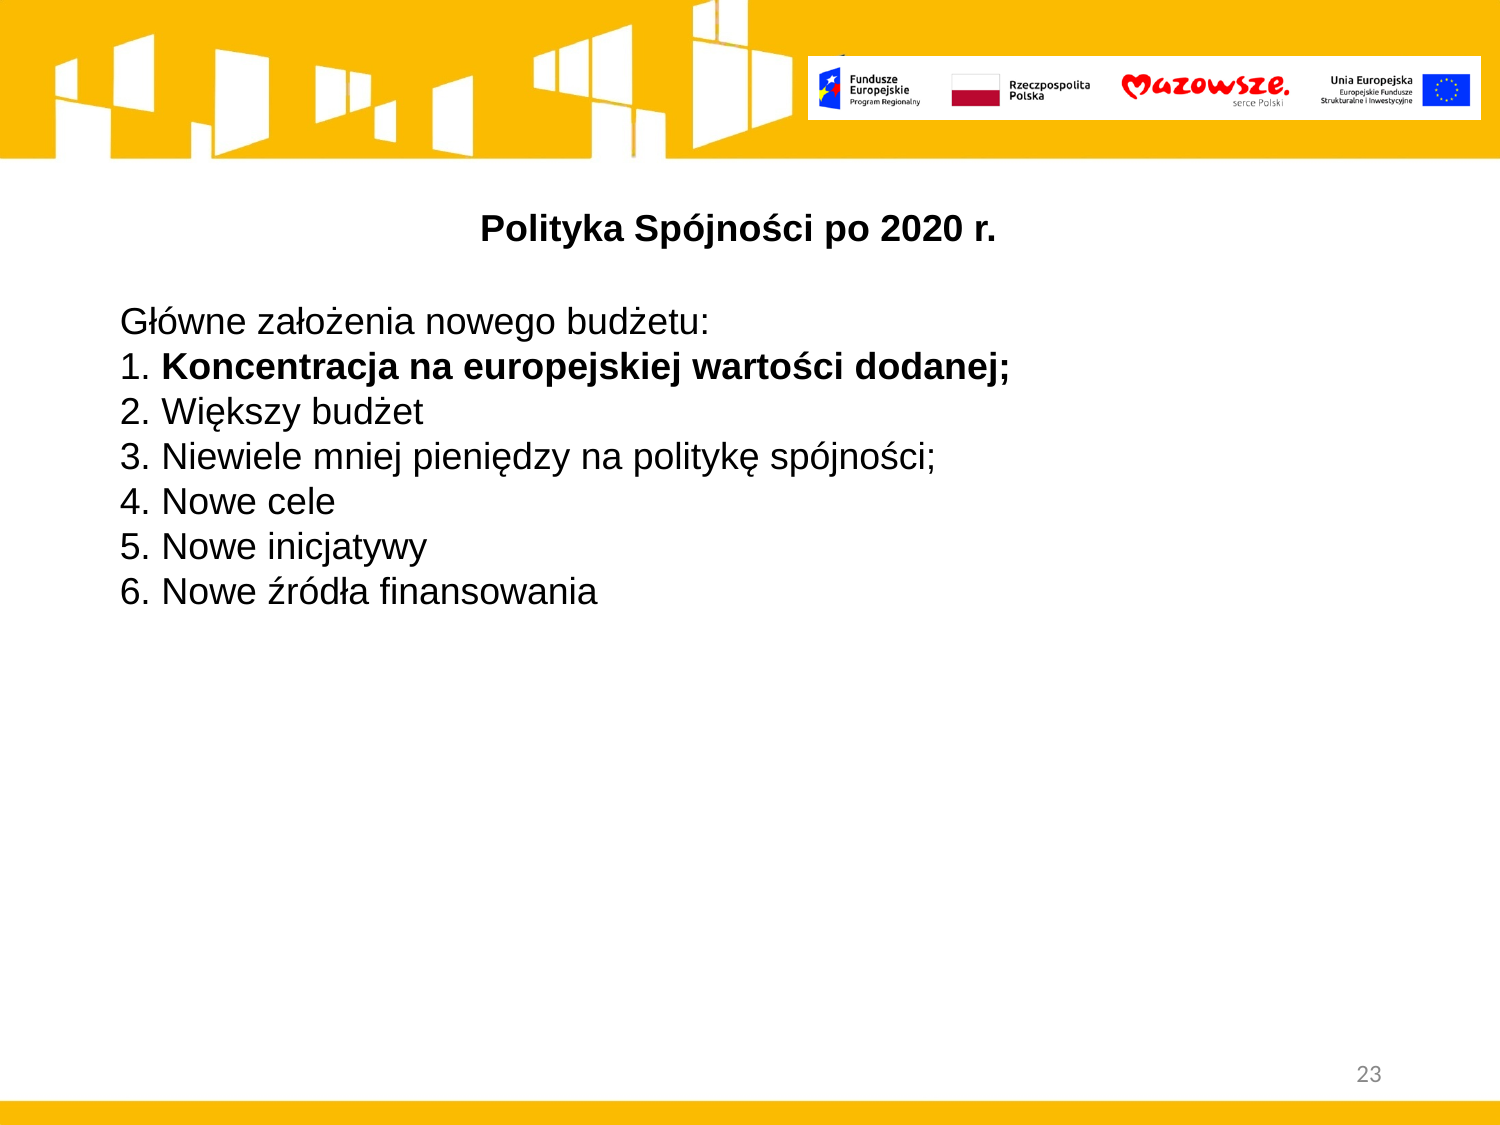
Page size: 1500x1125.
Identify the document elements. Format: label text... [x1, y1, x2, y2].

text_box Główne założenia nowego budżetu: 1. Koncentracja na europejskiej wartości dodanej; 2. Większy budżet 3. Niewiele mniej pieniędzy na politykę spójności; 4. Nowe cele 5. Nowe inicjatywy 6. Nowe źródła finansowania [104, 289, 1294, 619]
slide_number 23 [1059, 1042, 1397, 1103]
text_box Polityka Spójności po 2020 r. [465, 196, 1013, 257]
picture [0, 0, 1500, 1125]
